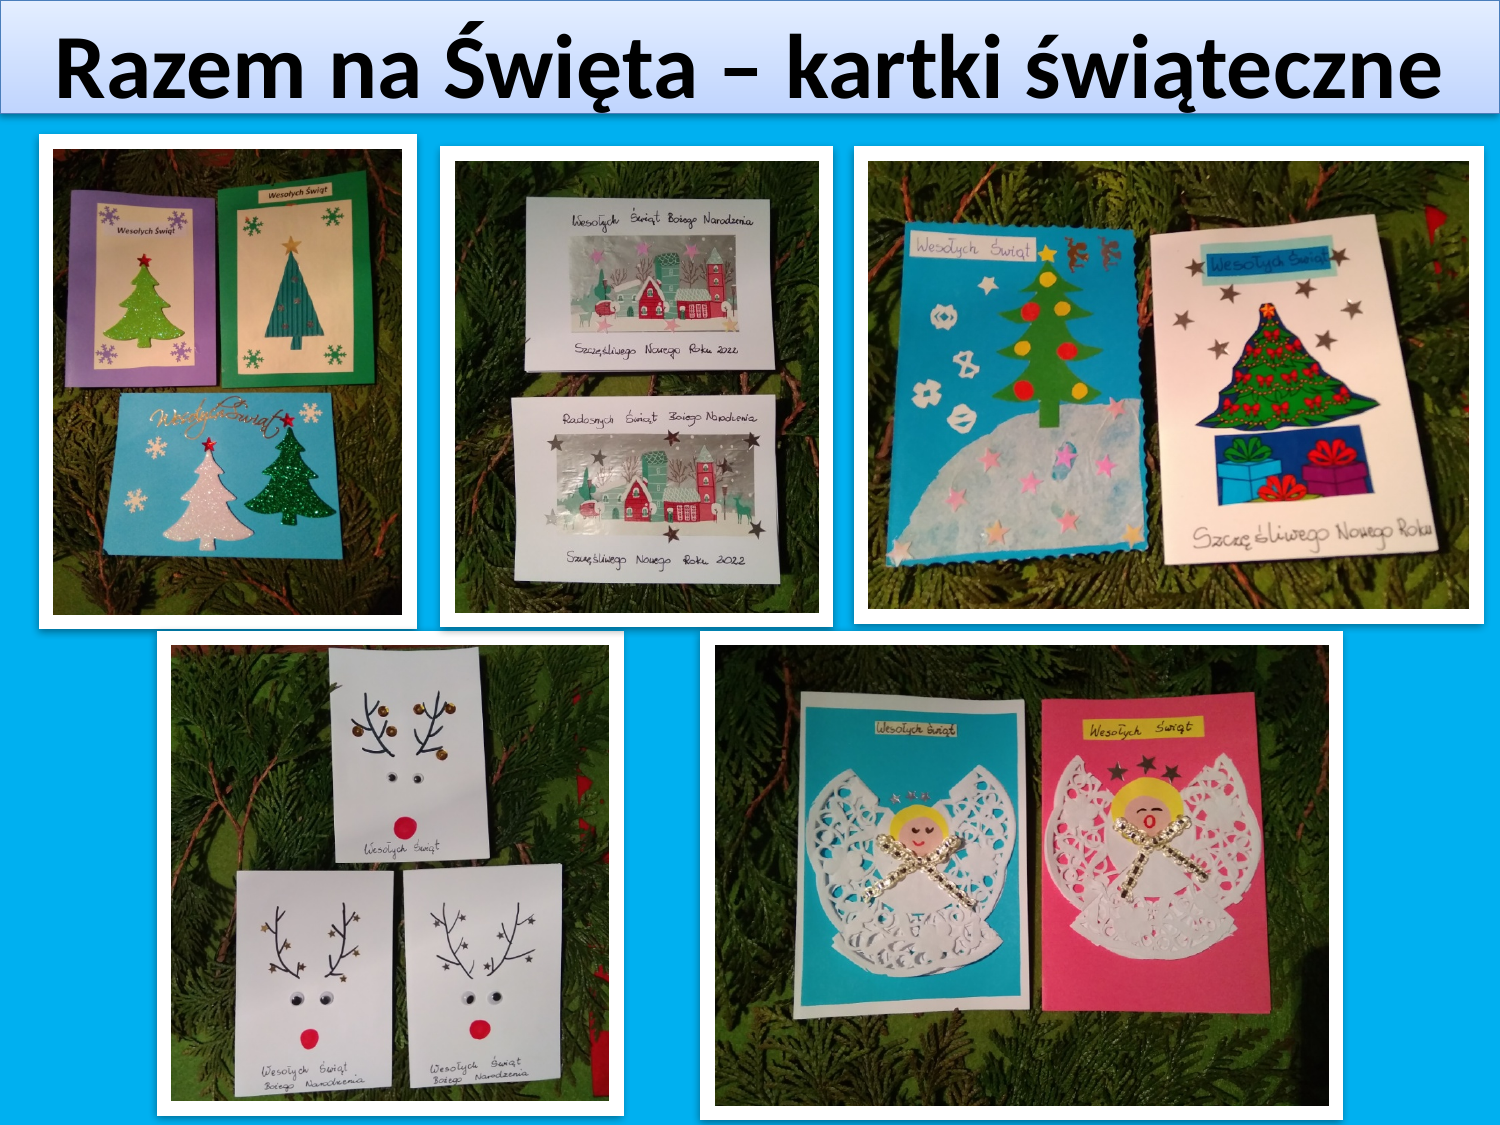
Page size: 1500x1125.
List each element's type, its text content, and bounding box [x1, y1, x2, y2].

picture [52, 148, 403, 616]
text_box Razem na Święta – kartki świąteczne [0, 0, 1500, 114]
picture [170, 644, 610, 1102]
picture [714, 644, 1330, 1107]
picture [867, 160, 1470, 610]
picture [454, 160, 820, 613]
